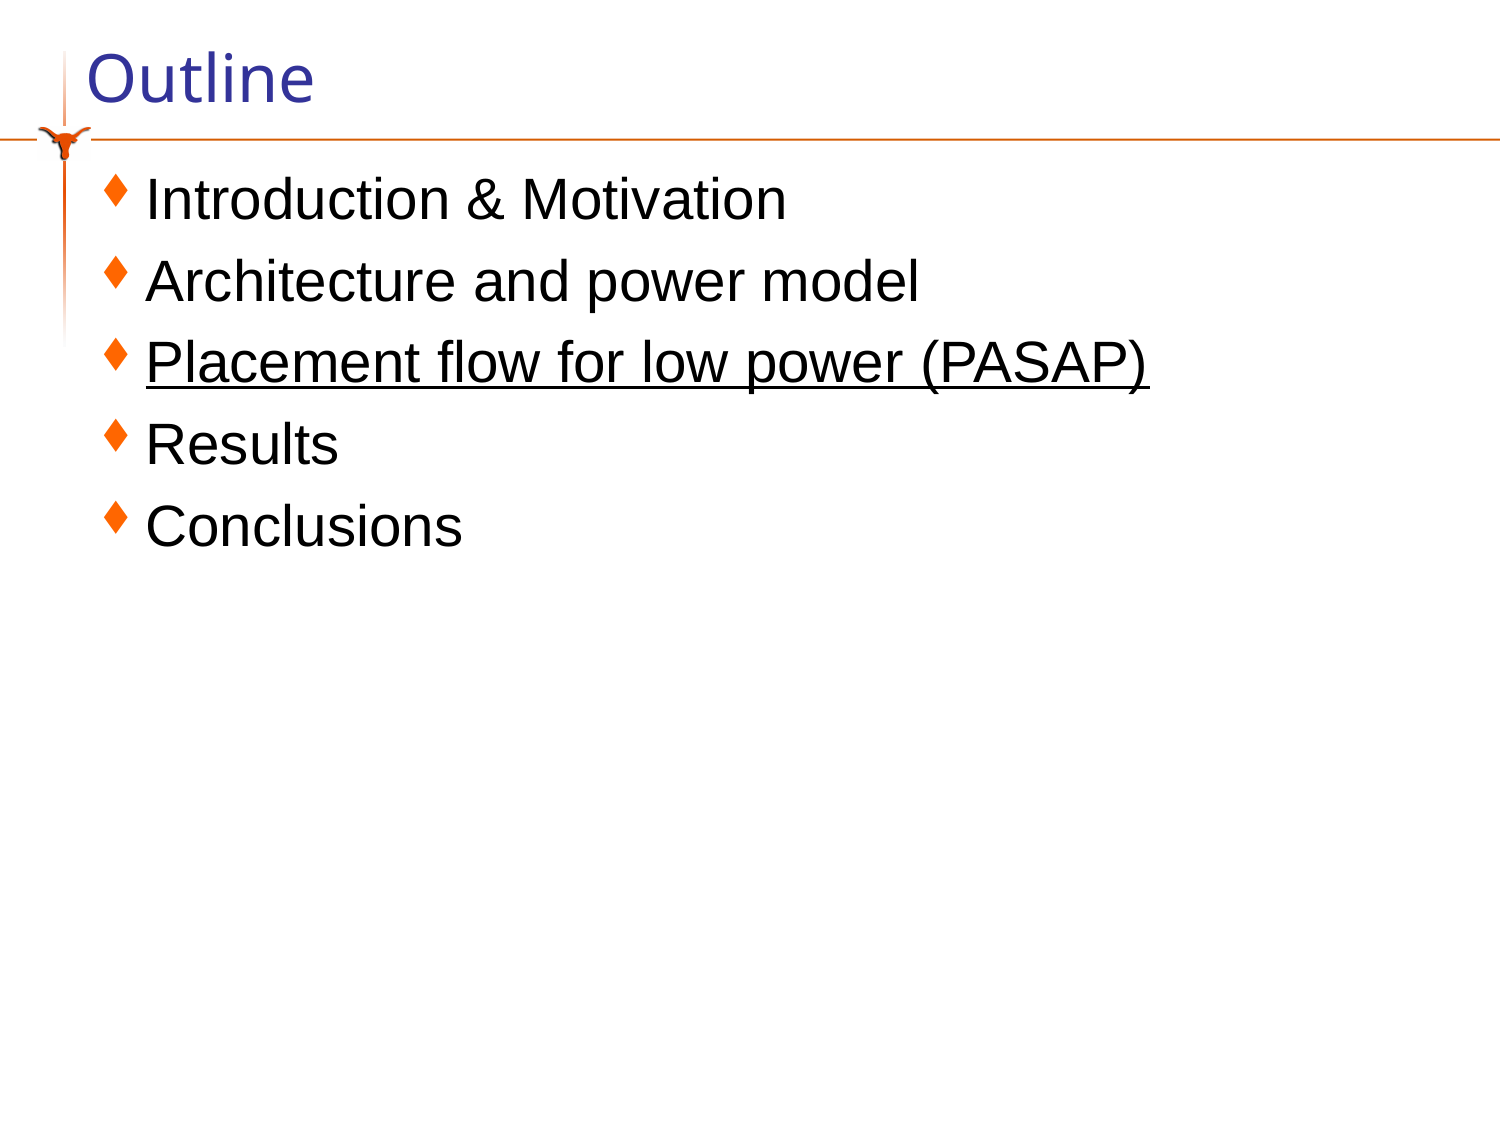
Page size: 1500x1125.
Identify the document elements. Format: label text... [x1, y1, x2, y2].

picture [37, 51, 91, 347]
title Outline [70, 16, 1429, 135]
list Introduction & Motivation Architecture and power model Placement flow for low power (PASAP) Results Conclusions [65, 153, 1441, 1030]
